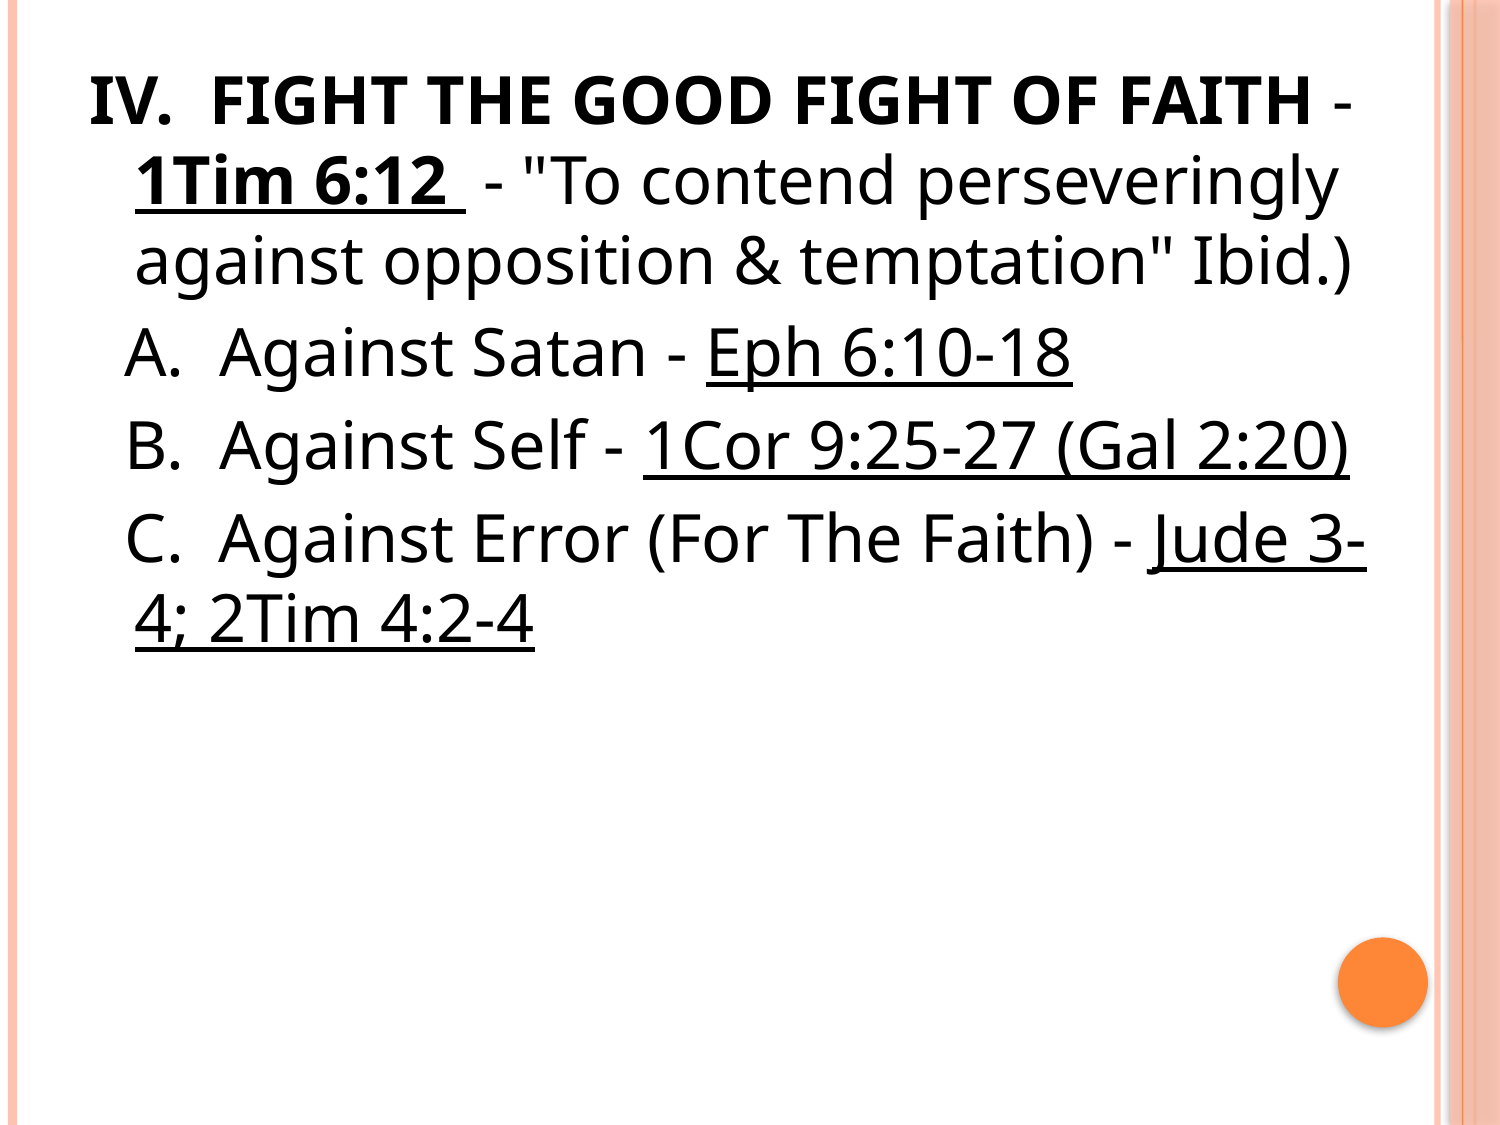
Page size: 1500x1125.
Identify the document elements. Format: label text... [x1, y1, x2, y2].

list IV. FIGHT THE GOOD FIGHT OF FAITH - 1Tim 6:12 - "To contend perseveringly against opposition & temptation" Ibid.) A. Against Satan - Eph 6:10-18 B. Against Self - 1Cor 9:25-27 (Gal 2:20) C. Against Error (For The Faith) - Jude 3-4; 2Tim 4:2-4 [75, 50, 1425, 1005]
